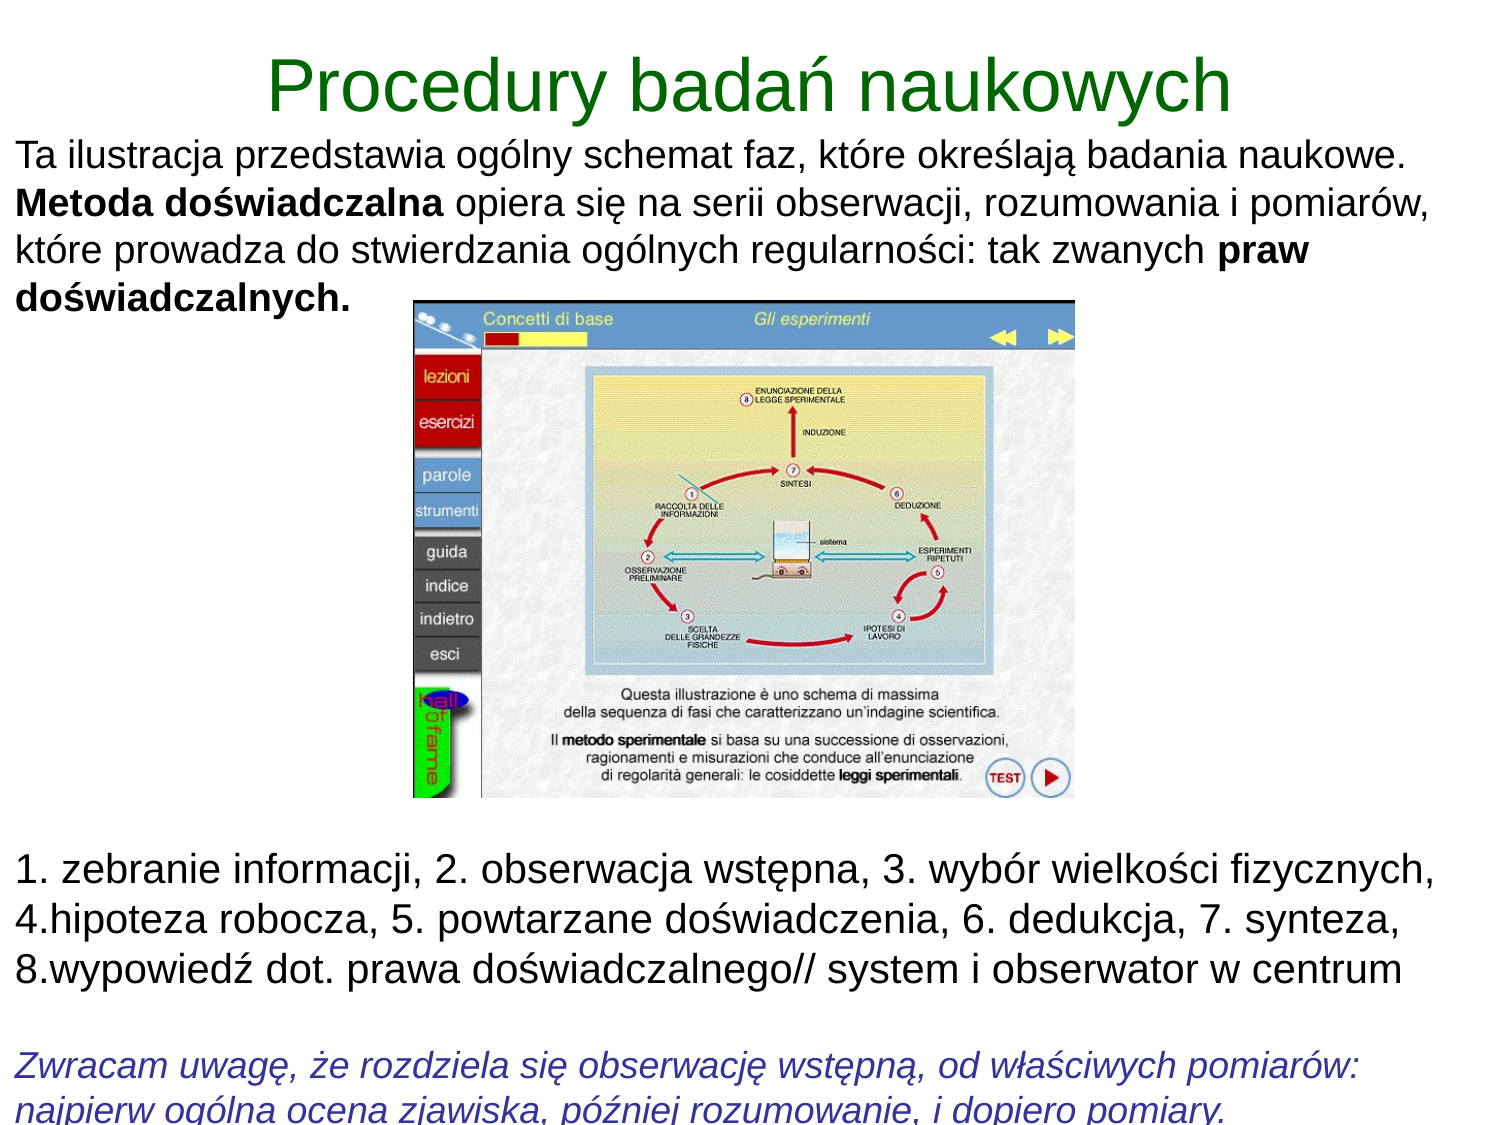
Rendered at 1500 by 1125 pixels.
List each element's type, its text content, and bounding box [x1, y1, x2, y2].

text_box Ta ilustracja przedstawia ogólny schemat faz, które określają badania naukowe. Metoda doświadczalna opiera się na serii obserwacji, rozumowania i pomiarów, które prowadza do stwierdzania ogólnych regularności: tak zwanych praw doświadczalnych. 1. zebranie informacji, 2. obserwacja wstępna, 3. wybór wielkości fizycznych, 4.hipoteza robocza, 5. powtarzane doświadczenia, 6. dedukcja, 7. synteza, 8.wypowiedź dot. prawa doświadczalnego// system i obserwator w centrum Zwracam uwagę, że rozdziela się obserwację wstępną, od właściwych pomiarów: najpierw ogólna ocena zjawiska, później rozumowanie, i dopiero pomiary. [0, 121, 1458, 1125]
title Procedury badań naukowych [75, 0, 1425, 121]
picture [412, 300, 1075, 798]
